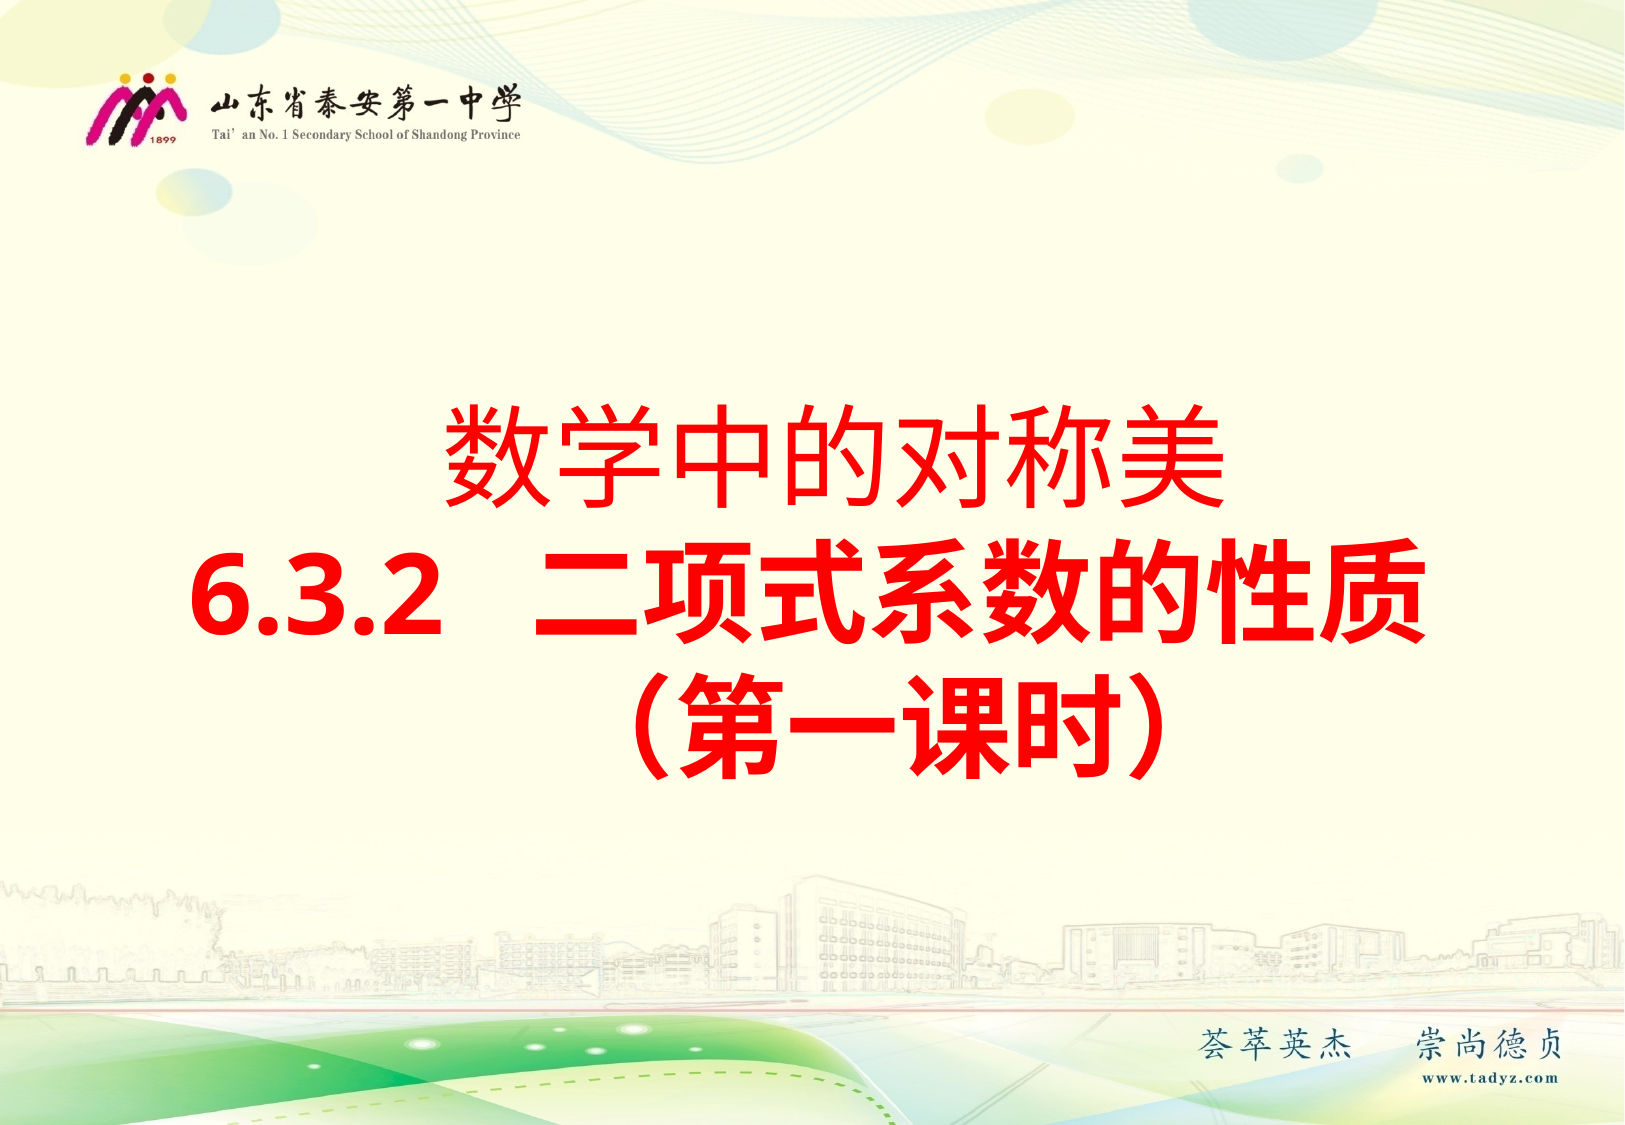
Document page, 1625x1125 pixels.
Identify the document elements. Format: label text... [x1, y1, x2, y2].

picture [0, 0, 1625, 1125]
text_box 数学中的对称美 6.3.2 二项式系数的性质 （第一课时） [95, 379, 1524, 800]
